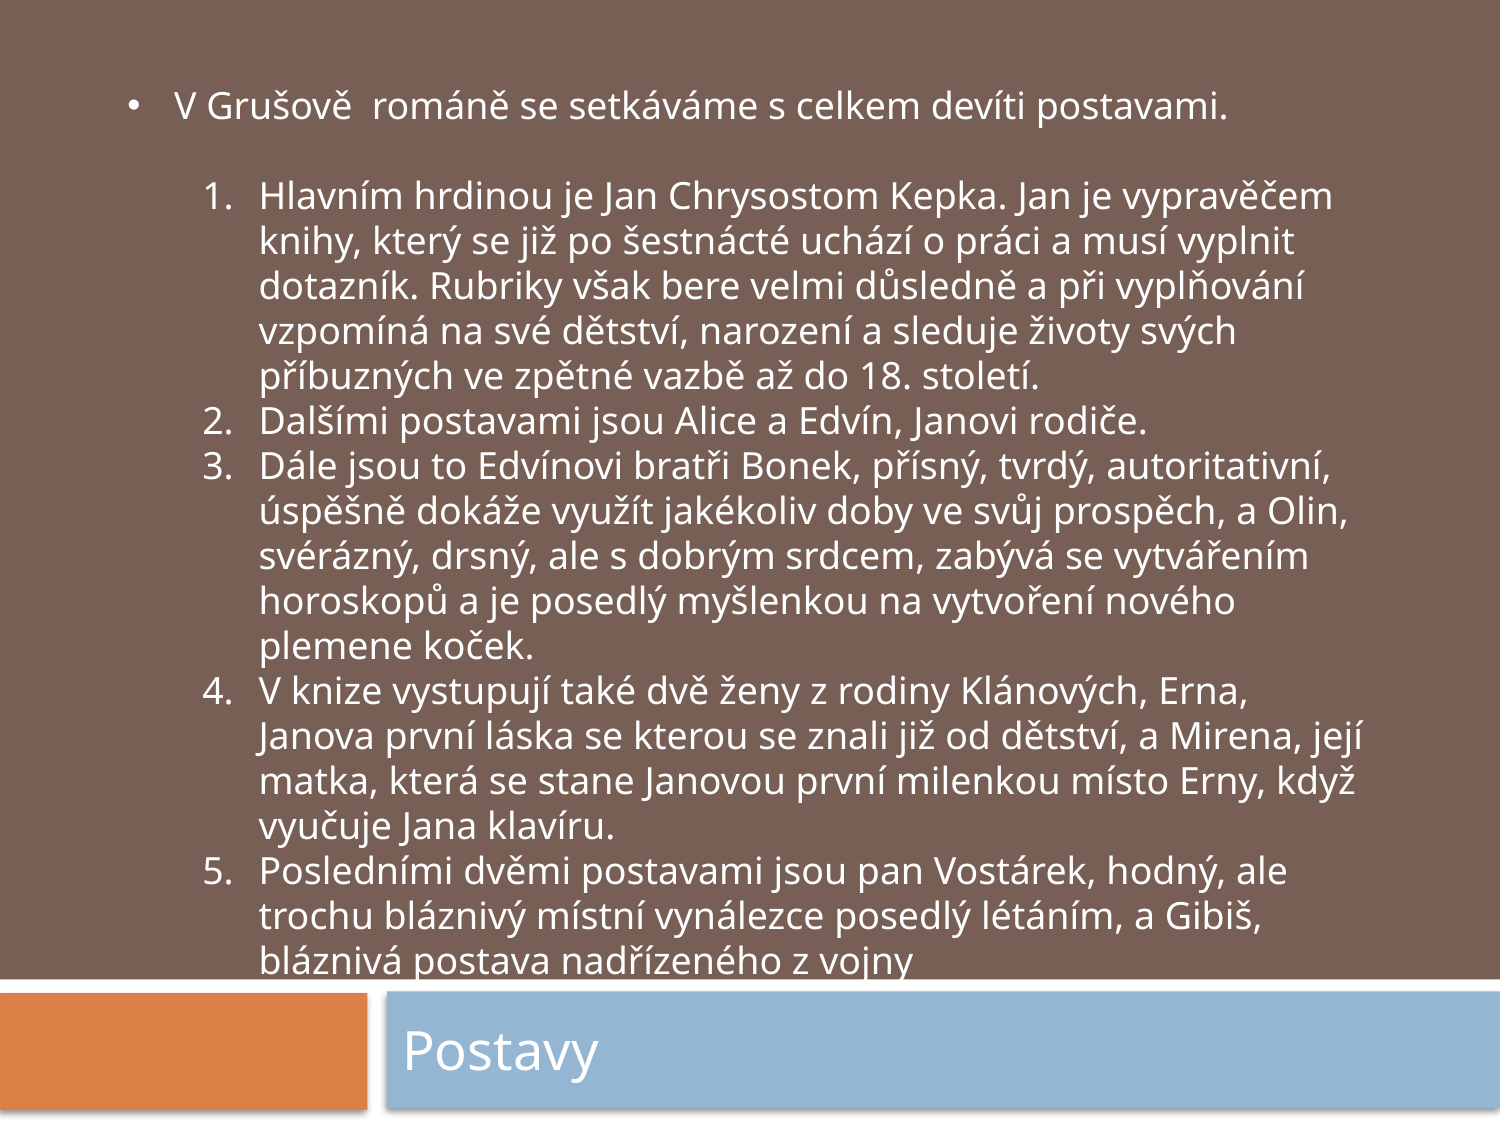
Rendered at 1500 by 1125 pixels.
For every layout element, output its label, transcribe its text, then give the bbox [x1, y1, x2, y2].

text_box V Grušově románě se setkáváme s celkem devíti postavami. Hlavním hrdinou je Jan Chrysostom Kepka. Jan je vypravěčem knihy, který se již po šestnácté uchází o práci a musí vyplnit dotazník. Rubriky však bere velmi důsledně a při vyplňování vzpomíná na své dětství, narození a sleduje životy svých příbuzných ve zpětné vazbě až do 18. století. Dalšími postavami jsou Alice a Edvín, Janovi rodiče. Dále jsou to Edvínovi bratři Bonek, přísný, tvrdý, autoritativní, úspěšně dokáže využít jakékoliv doby ve svůj prospěch, a Olin, svérázný, drsný, ale s dobrým srdcem, zabývá se vytvářením horoskopů a je posedlý myšlenkou na vytvoření nového plemene koček. V knize vystupují také dvě ženy z rodiny Klánových, Erna, Janova první láska se kterou se znali již od dětství, a Mirena, její matka, která se stane Janovou první milenkou místo Erny, když vyučuje Jana klavíru. Posledními dvěmi postavami jsou pan Vostárek, hodný, ale trochu bláznivý místní vynálezce posedlý létáním, a Gibiš, bláznivá postava nadřízeného z vojny [112, 74, 1388, 990]
subtitle Postavy [387, 992, 1488, 1105]
